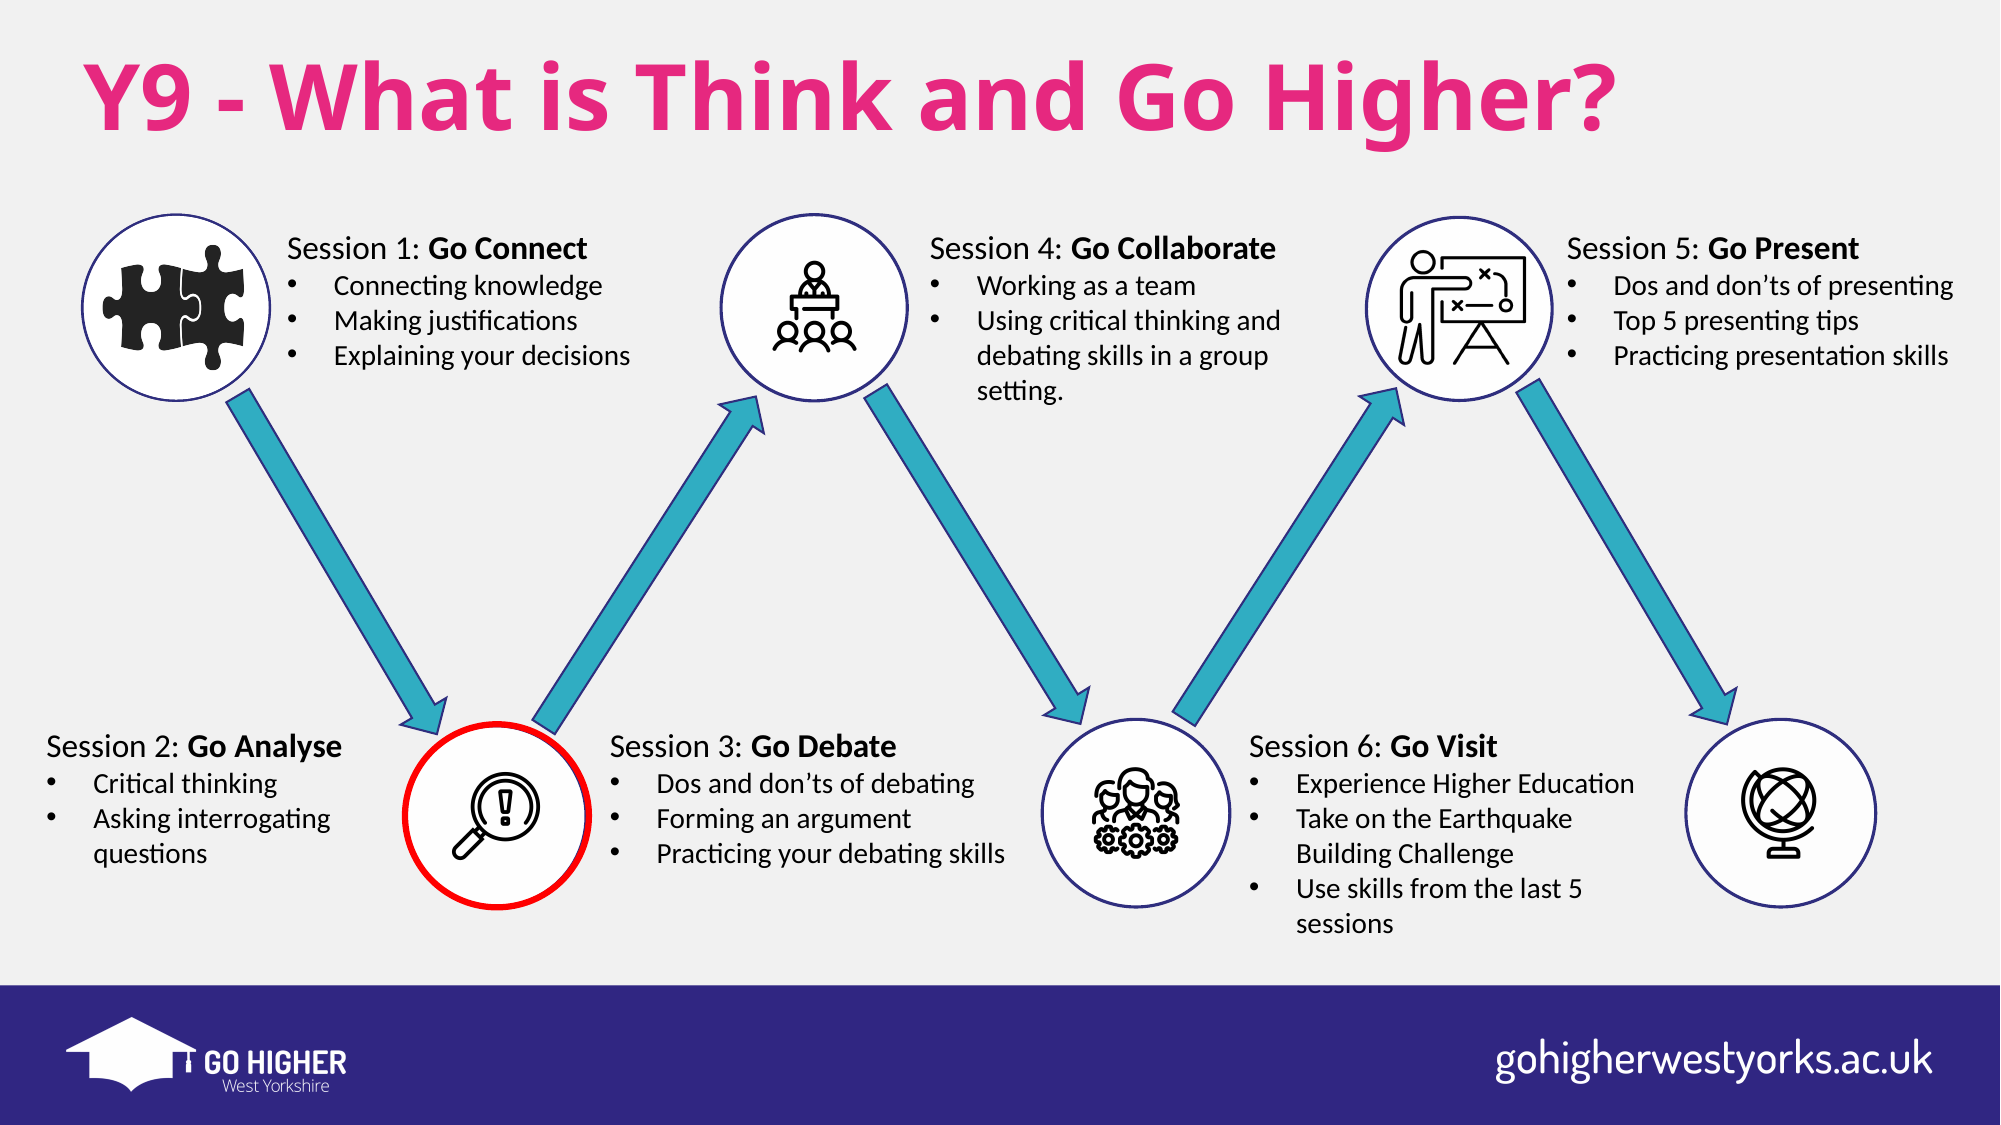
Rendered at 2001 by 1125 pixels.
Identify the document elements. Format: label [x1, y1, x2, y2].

text_box [81, 214, 271, 401]
picture [0, 0, 2000, 1125]
